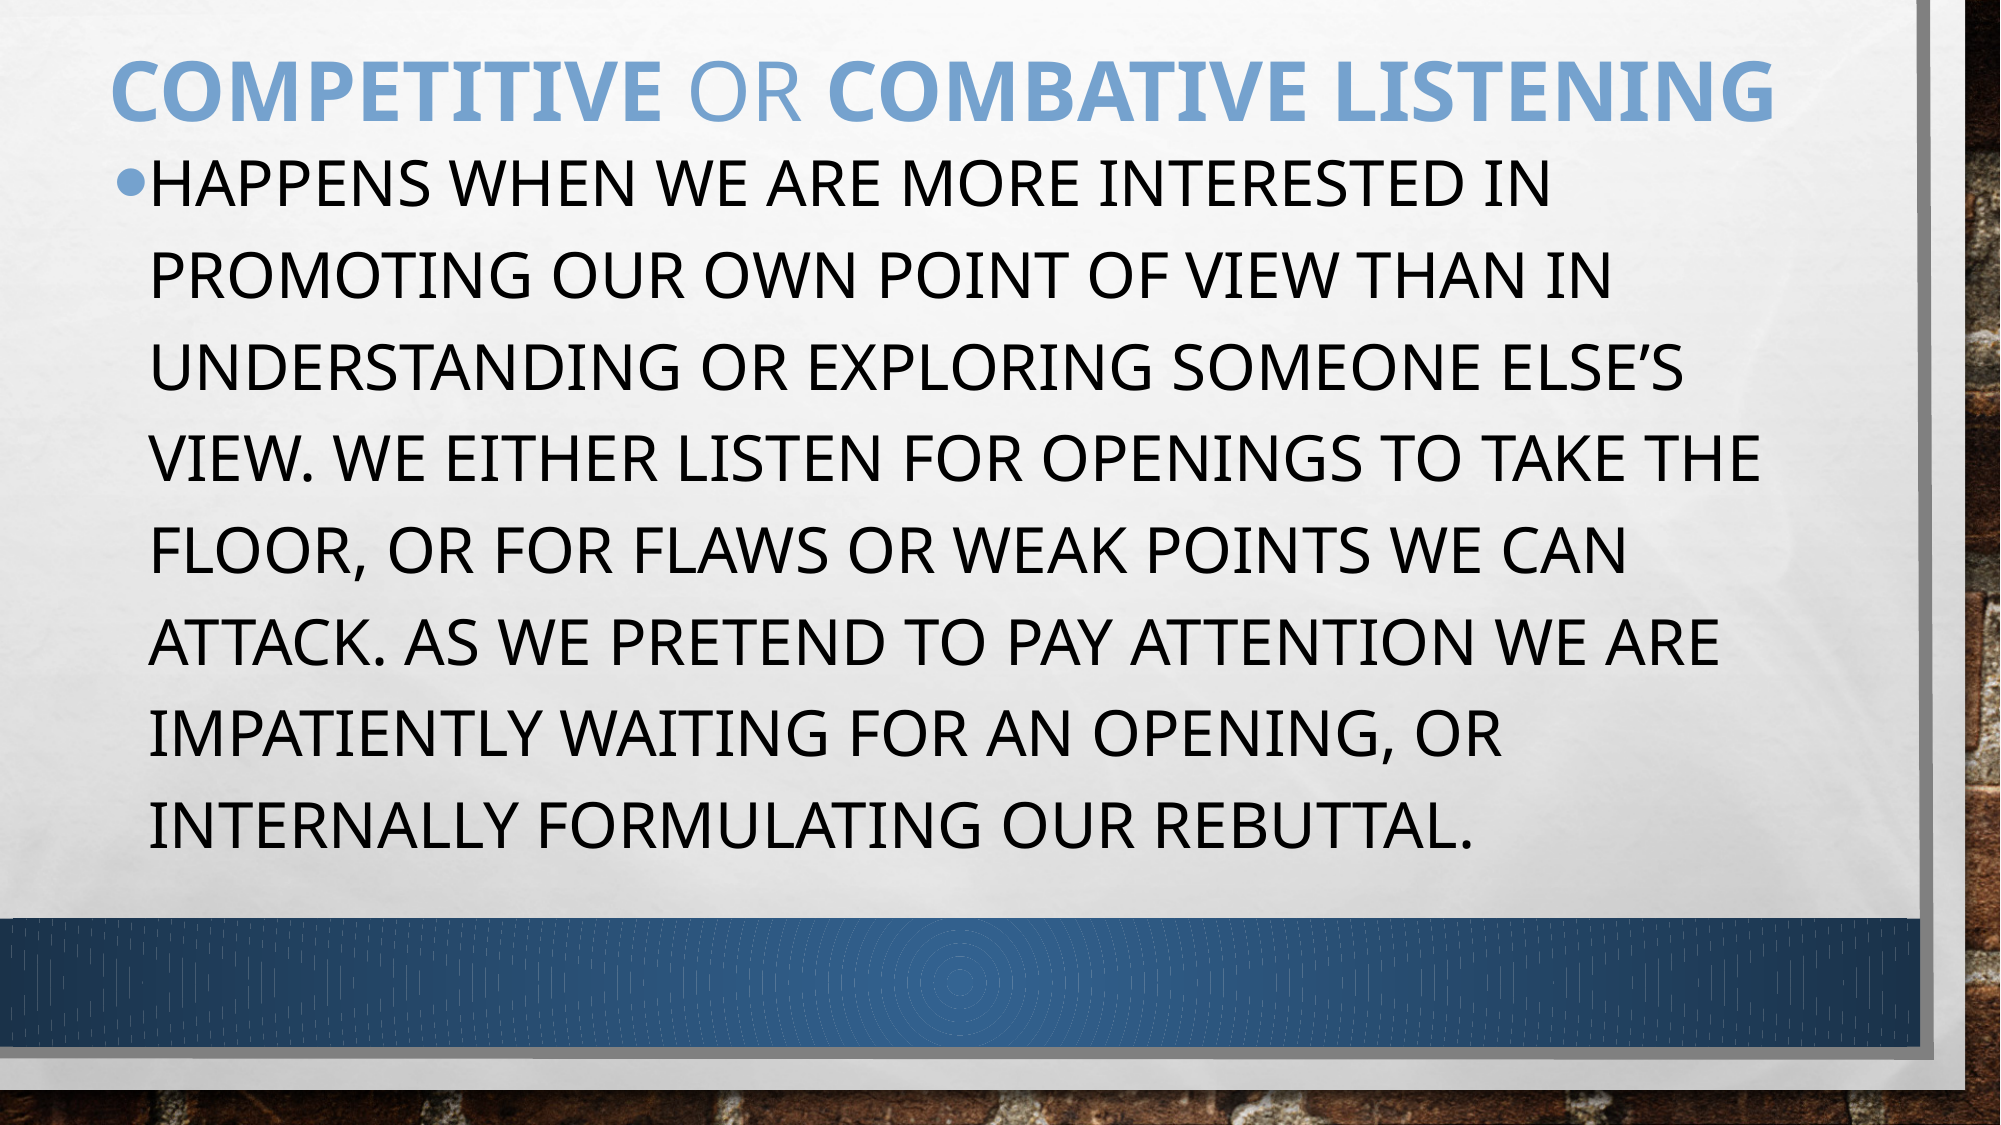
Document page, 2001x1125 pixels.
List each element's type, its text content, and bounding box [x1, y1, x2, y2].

title Competitive or Combative Listening [93, 0, 1799, 189]
picture [0, 0, 2000, 1125]
list happens when we are more interested in promoting our own point of view than in understanding or exploring someone else’s view. We either listen for openings to take the floor, or for flaws or weak points we can attack. As we pretend to pay attention we are impatiently waiting for an opening, or internally formulating our rebuttal. [98, 119, 1799, 870]
